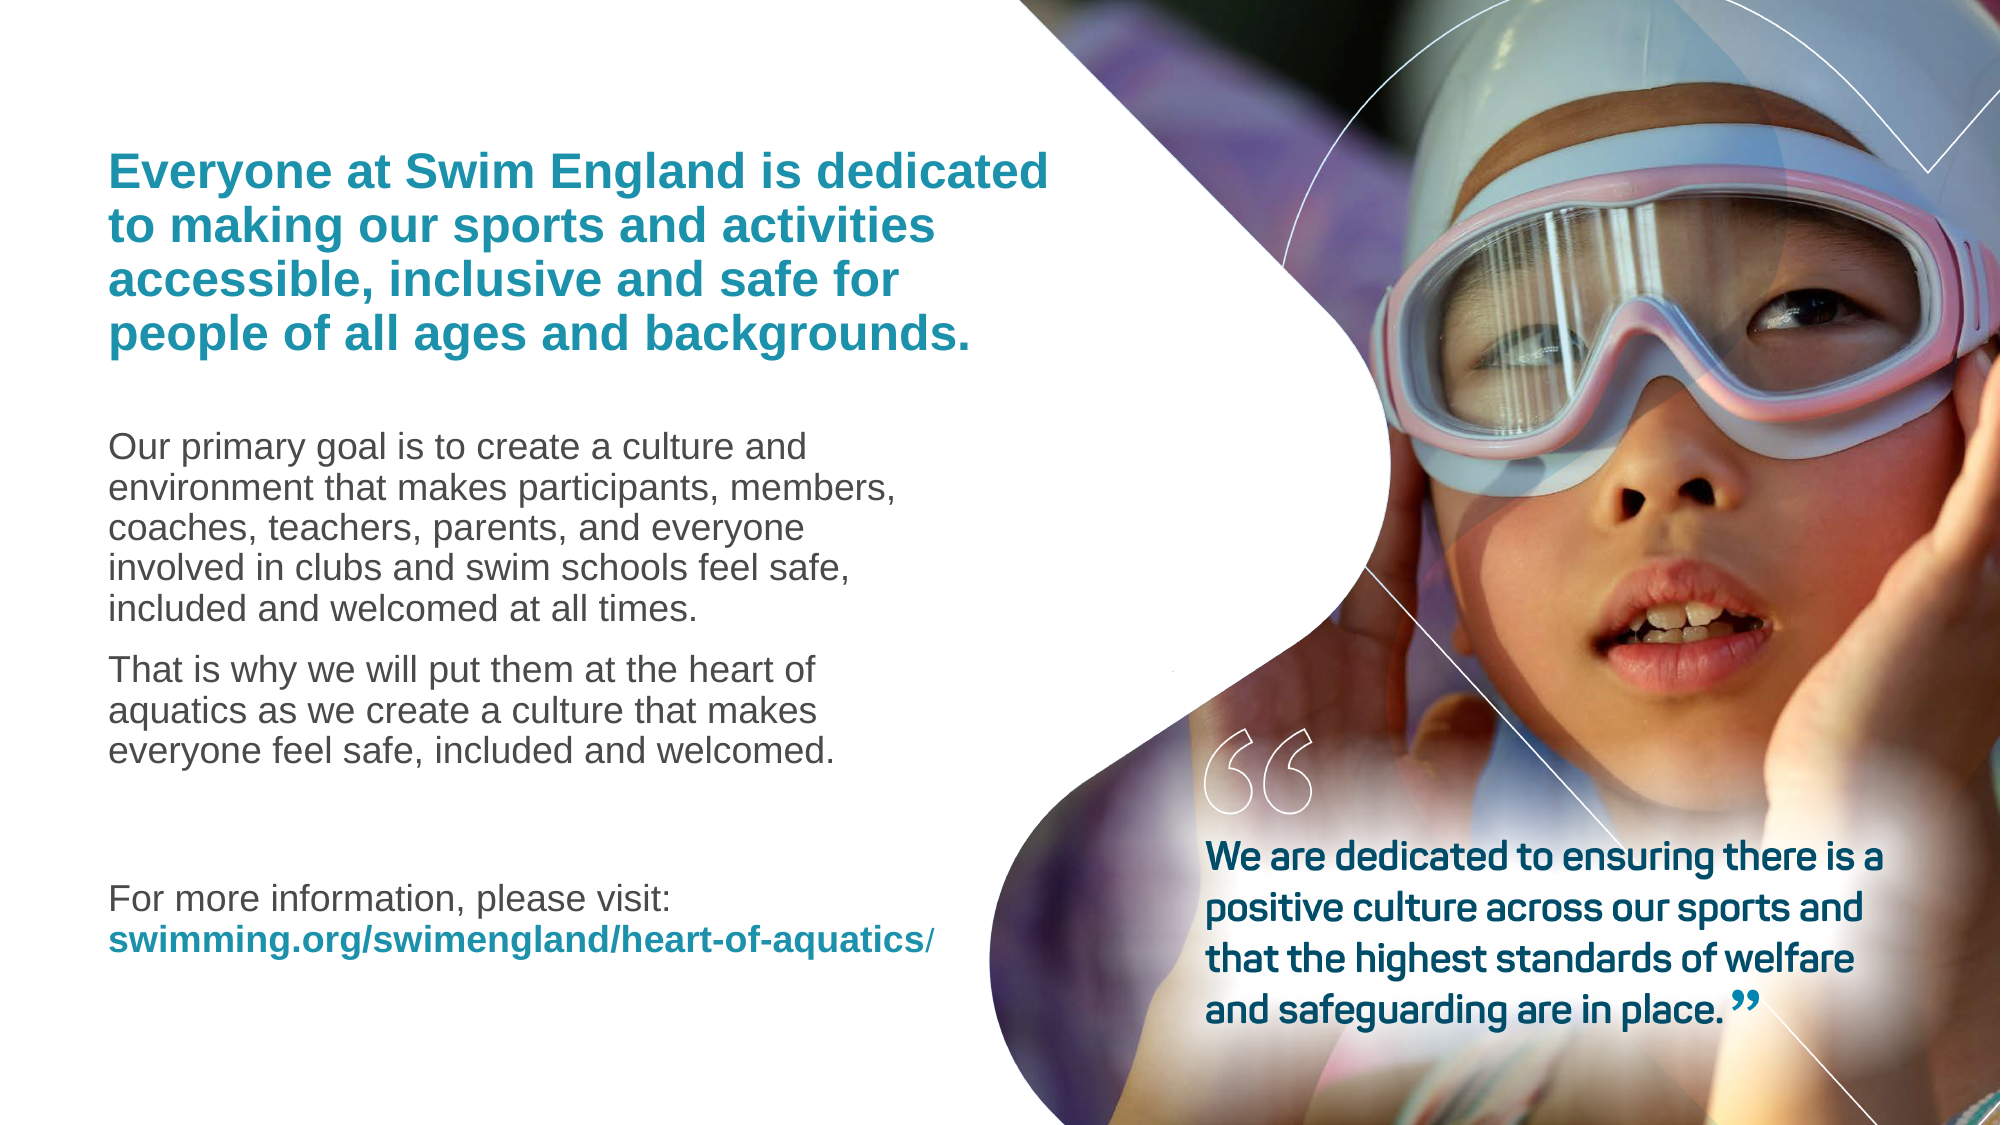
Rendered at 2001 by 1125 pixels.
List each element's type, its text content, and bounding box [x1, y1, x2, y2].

picture [979, 0, 2000, 1125]
title Everyone at Swim England is dedicated to making our sports and activities accessible, inclusive and safe for people of all ages and backgrounds. [93, 144, 979, 363]
text_box For more information, please visit: swimming.org/swimengland/heart-of-aquatics/ [93, 871, 979, 1022]
list Our primary goal is to create a culture and environment that makes participants, members, coaches, teachers, parents, and everyone involved in clubs and swim schools feel safe, included and welcomed at all times. That is why we will put them at the heart of aquatics as we create a culture that makes everyone feel safe, included and welcomed. [93, 419, 960, 853]
